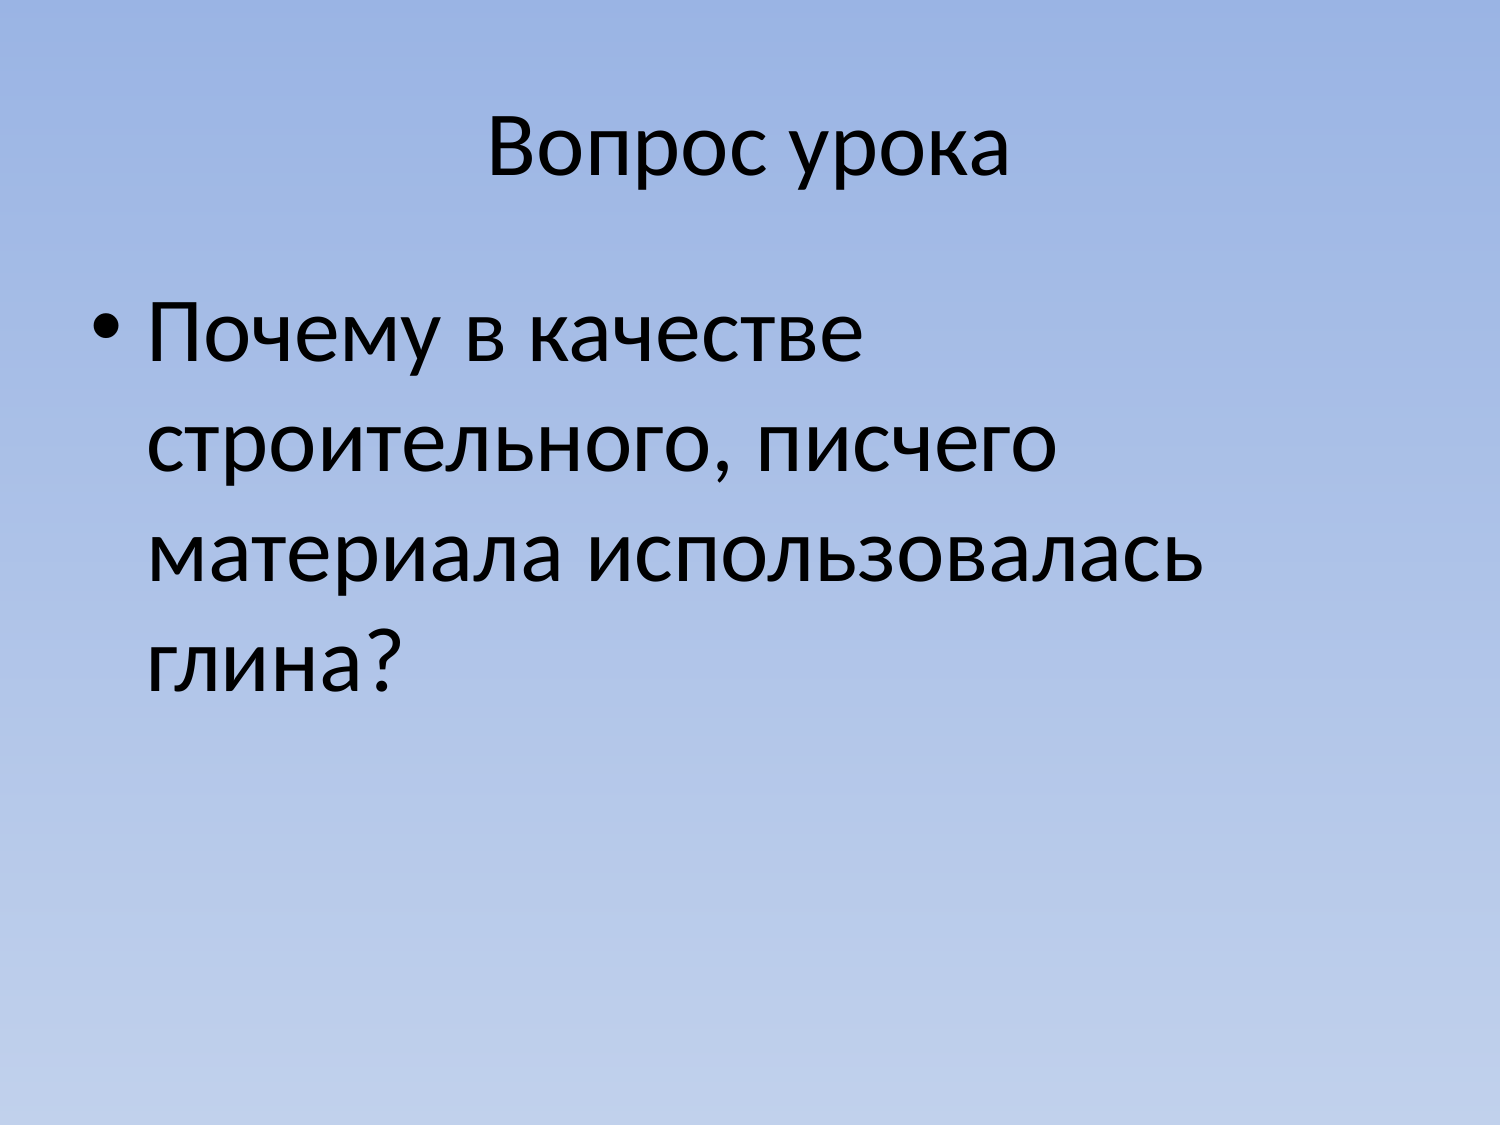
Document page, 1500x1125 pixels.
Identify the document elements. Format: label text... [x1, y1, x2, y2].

list Почему в качестве строительного, писчего материала использовалась глина? [75, 262, 1425, 846]
title Вопрос урока [75, 45, 1425, 233]
